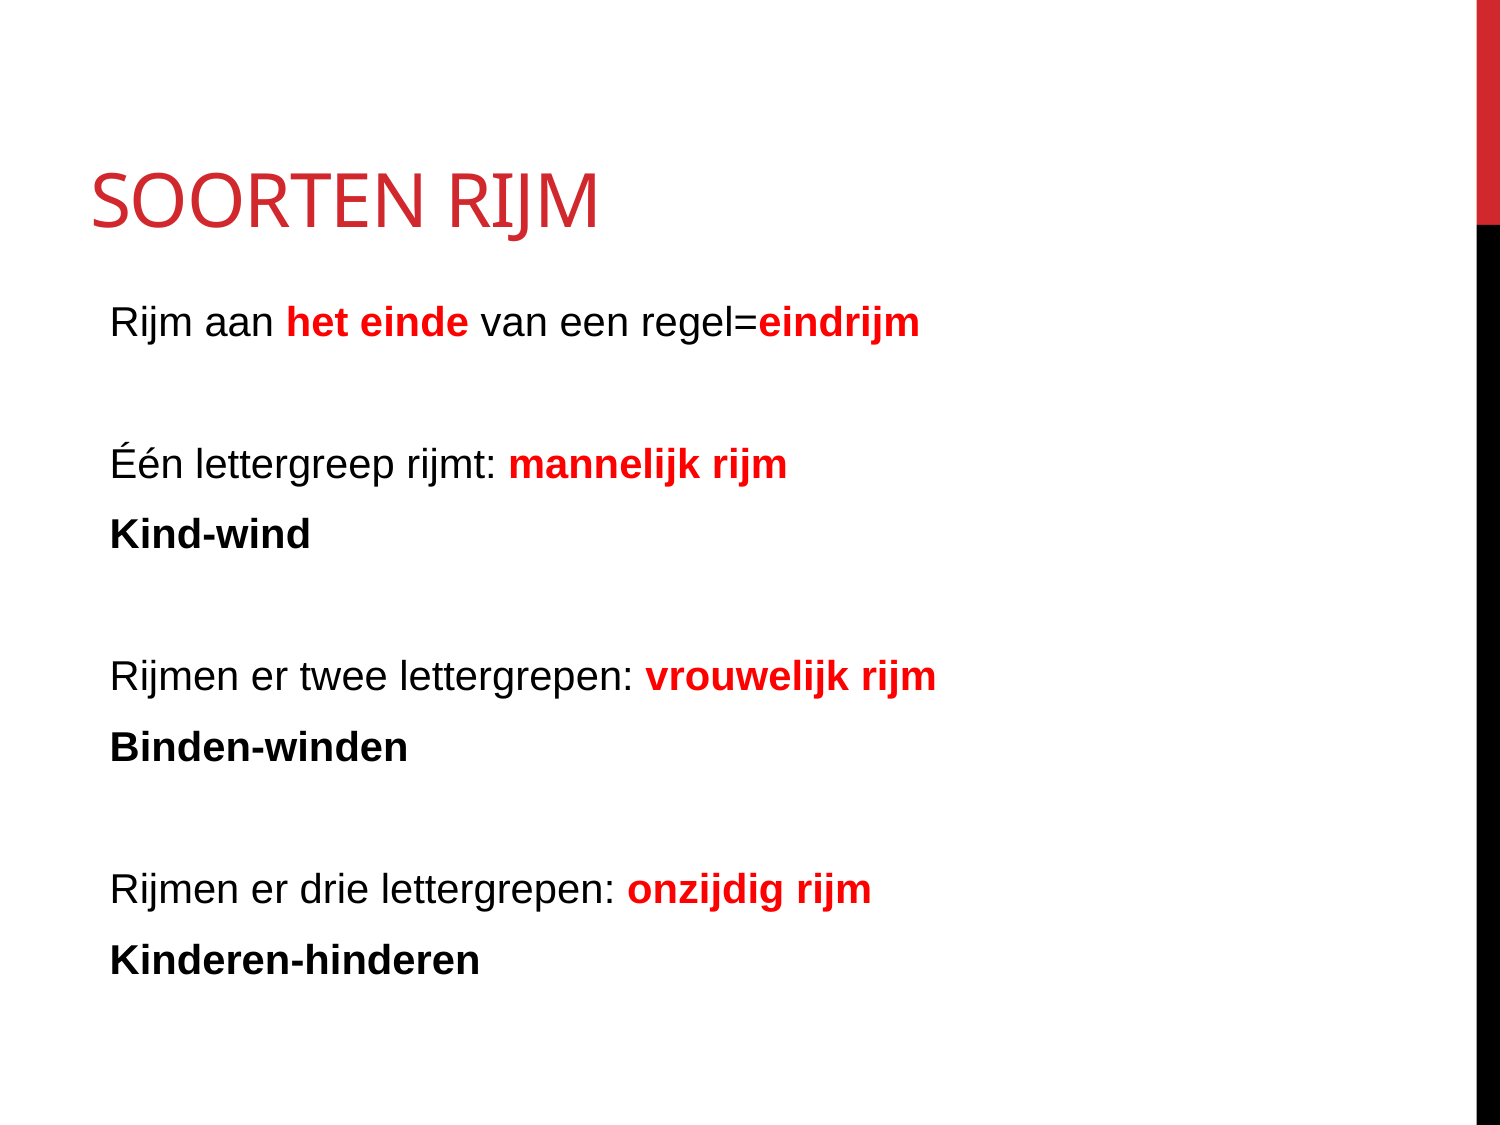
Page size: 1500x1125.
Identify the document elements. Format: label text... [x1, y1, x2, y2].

list Rijm aan het einde van een regel=eindrijm Één lettergreep rijmt: mannelijk rijm Kind-wind Rijmen er twee lettergrepen: vrouwelijk rijm Binden-winden Rijmen er drie lettergrepen: onzijdig rijm Kinderen-hinderen [94, 287, 1388, 1009]
title Soorten rijm [75, 25, 1025, 250]
